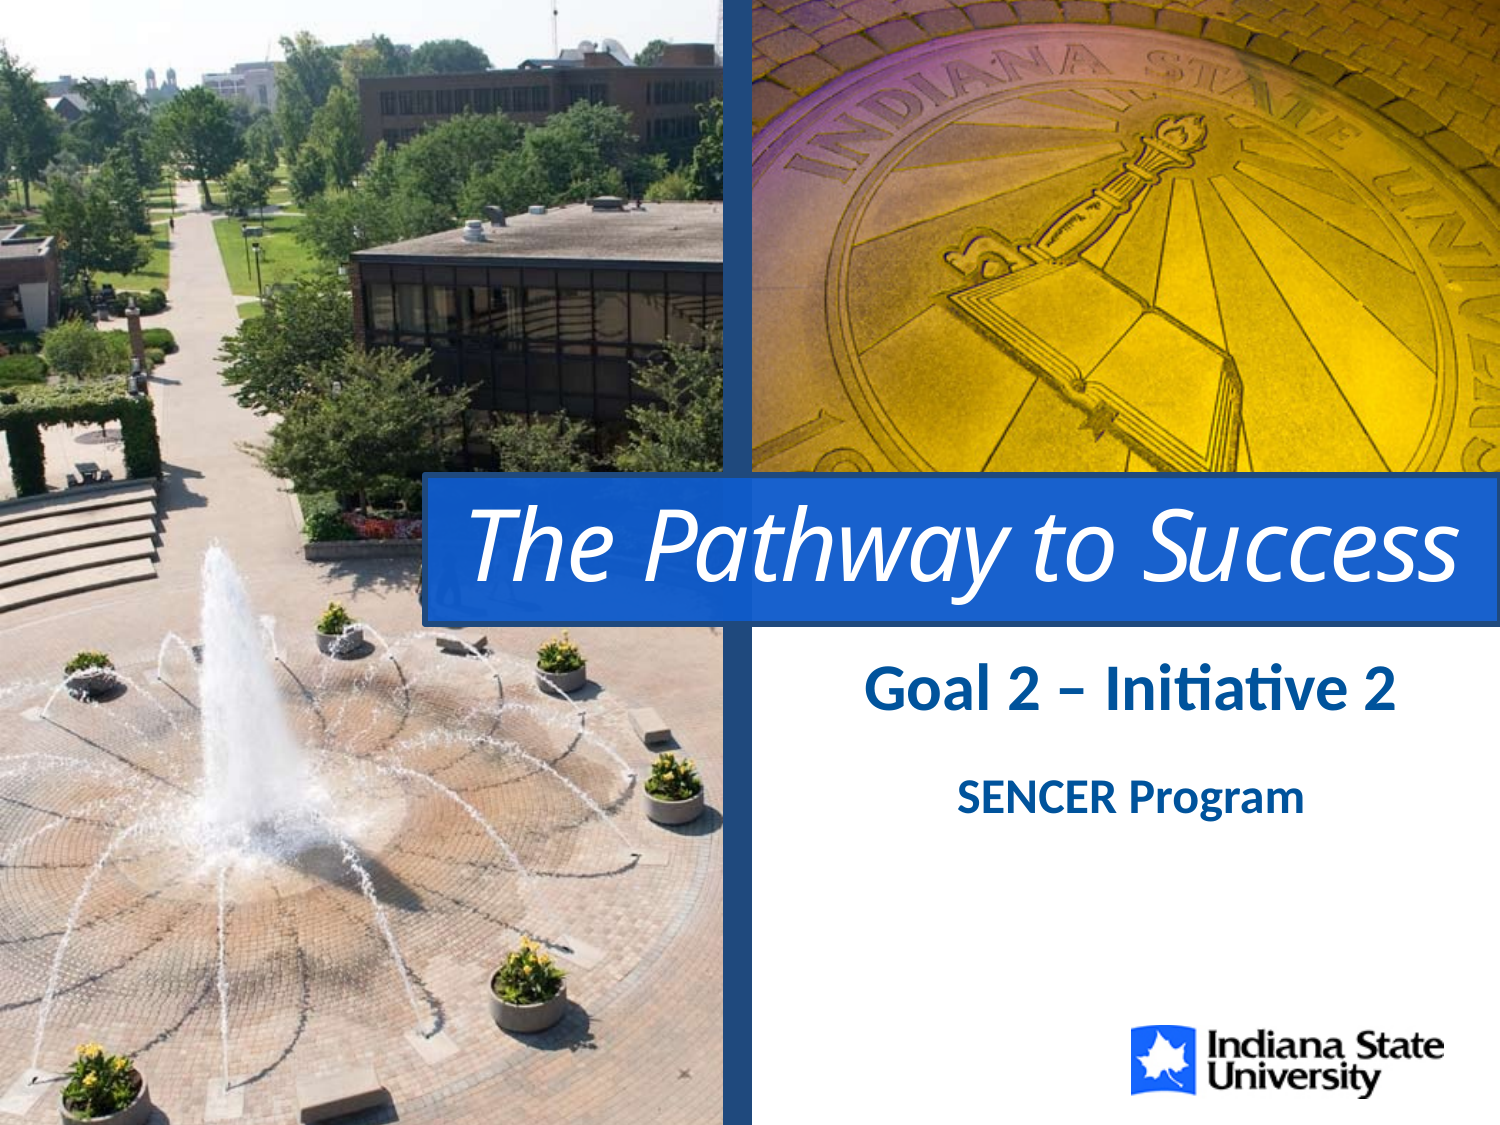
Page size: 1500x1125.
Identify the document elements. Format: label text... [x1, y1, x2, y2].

picture [1130, 1025, 1444, 1099]
picture [0, 0, 738, 1125]
text_box SENCER Program [762, 749, 1500, 898]
text_box Goal 2 – Initiative 2 [762, 650, 1500, 732]
picture [749, 0, 1500, 480]
text_box The Pathway to Success [741, 474, 1500, 624]
